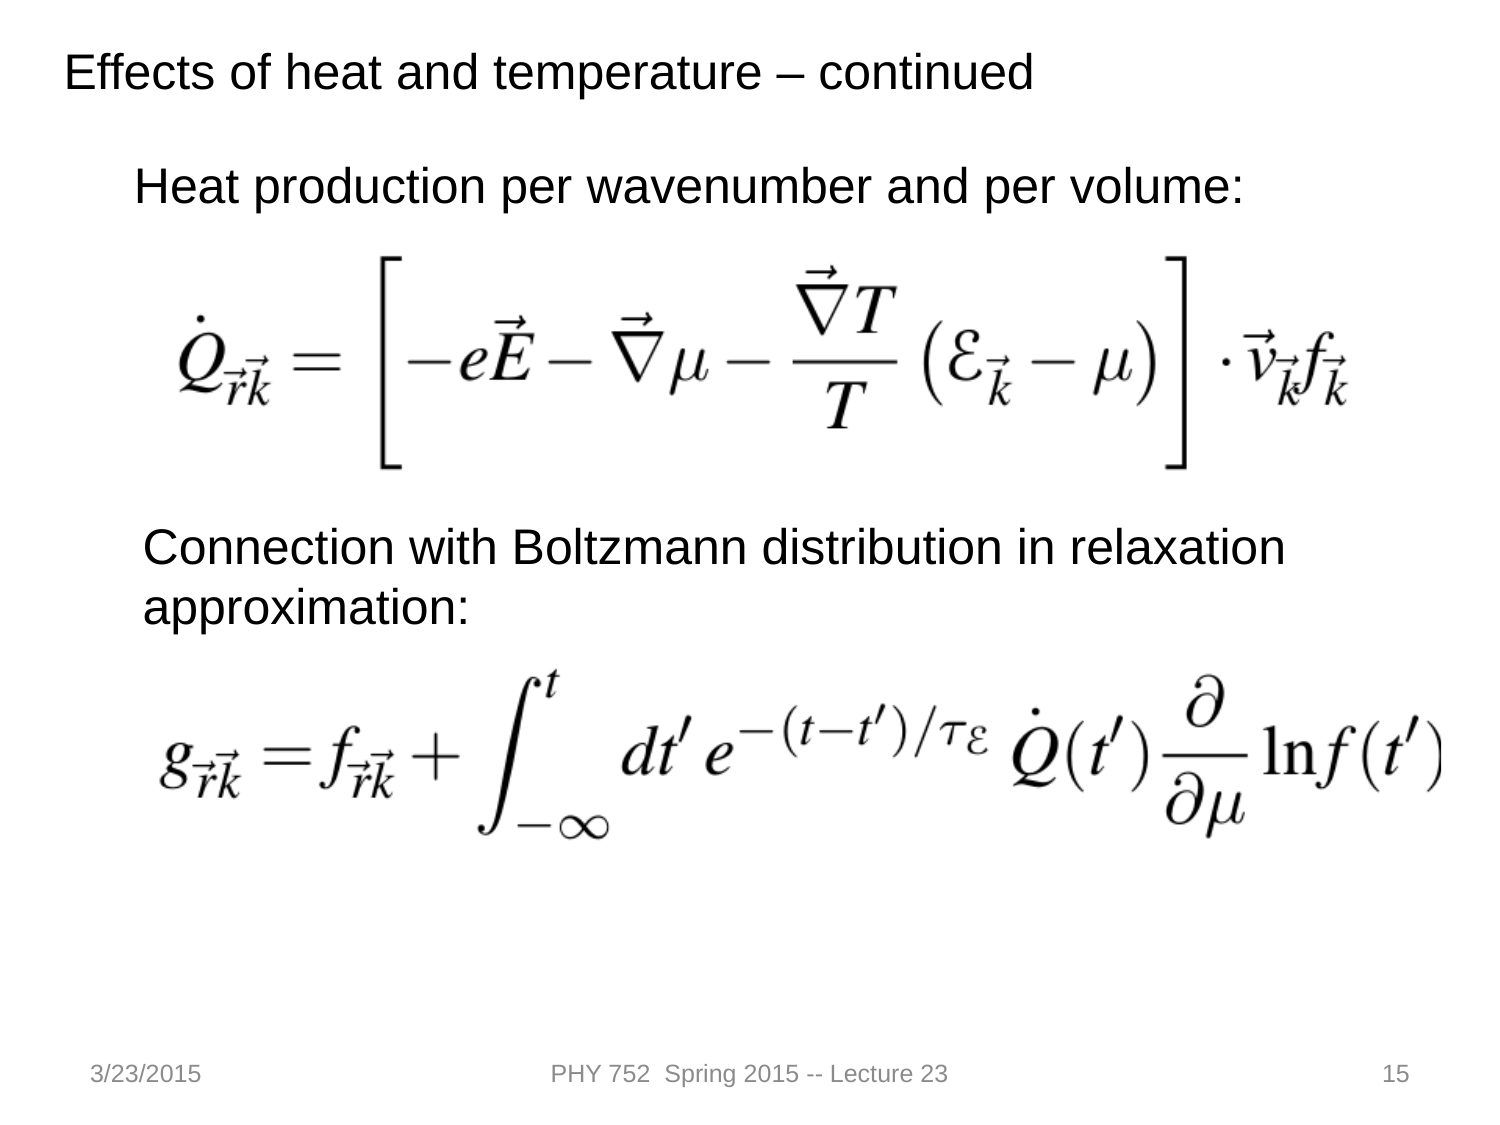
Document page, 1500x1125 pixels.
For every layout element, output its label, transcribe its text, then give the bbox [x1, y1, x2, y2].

picture [127, 221, 1373, 499]
footer PHY 752 Spring 2015 -- Lecture 23 [512, 1042, 988, 1103]
text_box Connection with Boltzmann distribution in relaxation approximation: [128, 507, 1366, 642]
text_box Heat production per wavenumber and per volume: [119, 146, 1358, 222]
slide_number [75, 1042, 425, 1103]
text_box Effects of heat and temperature – continued [48, 32, 1325, 108]
picture [101, 643, 1442, 879]
slide_number 15 [1074, 1042, 1425, 1103]
